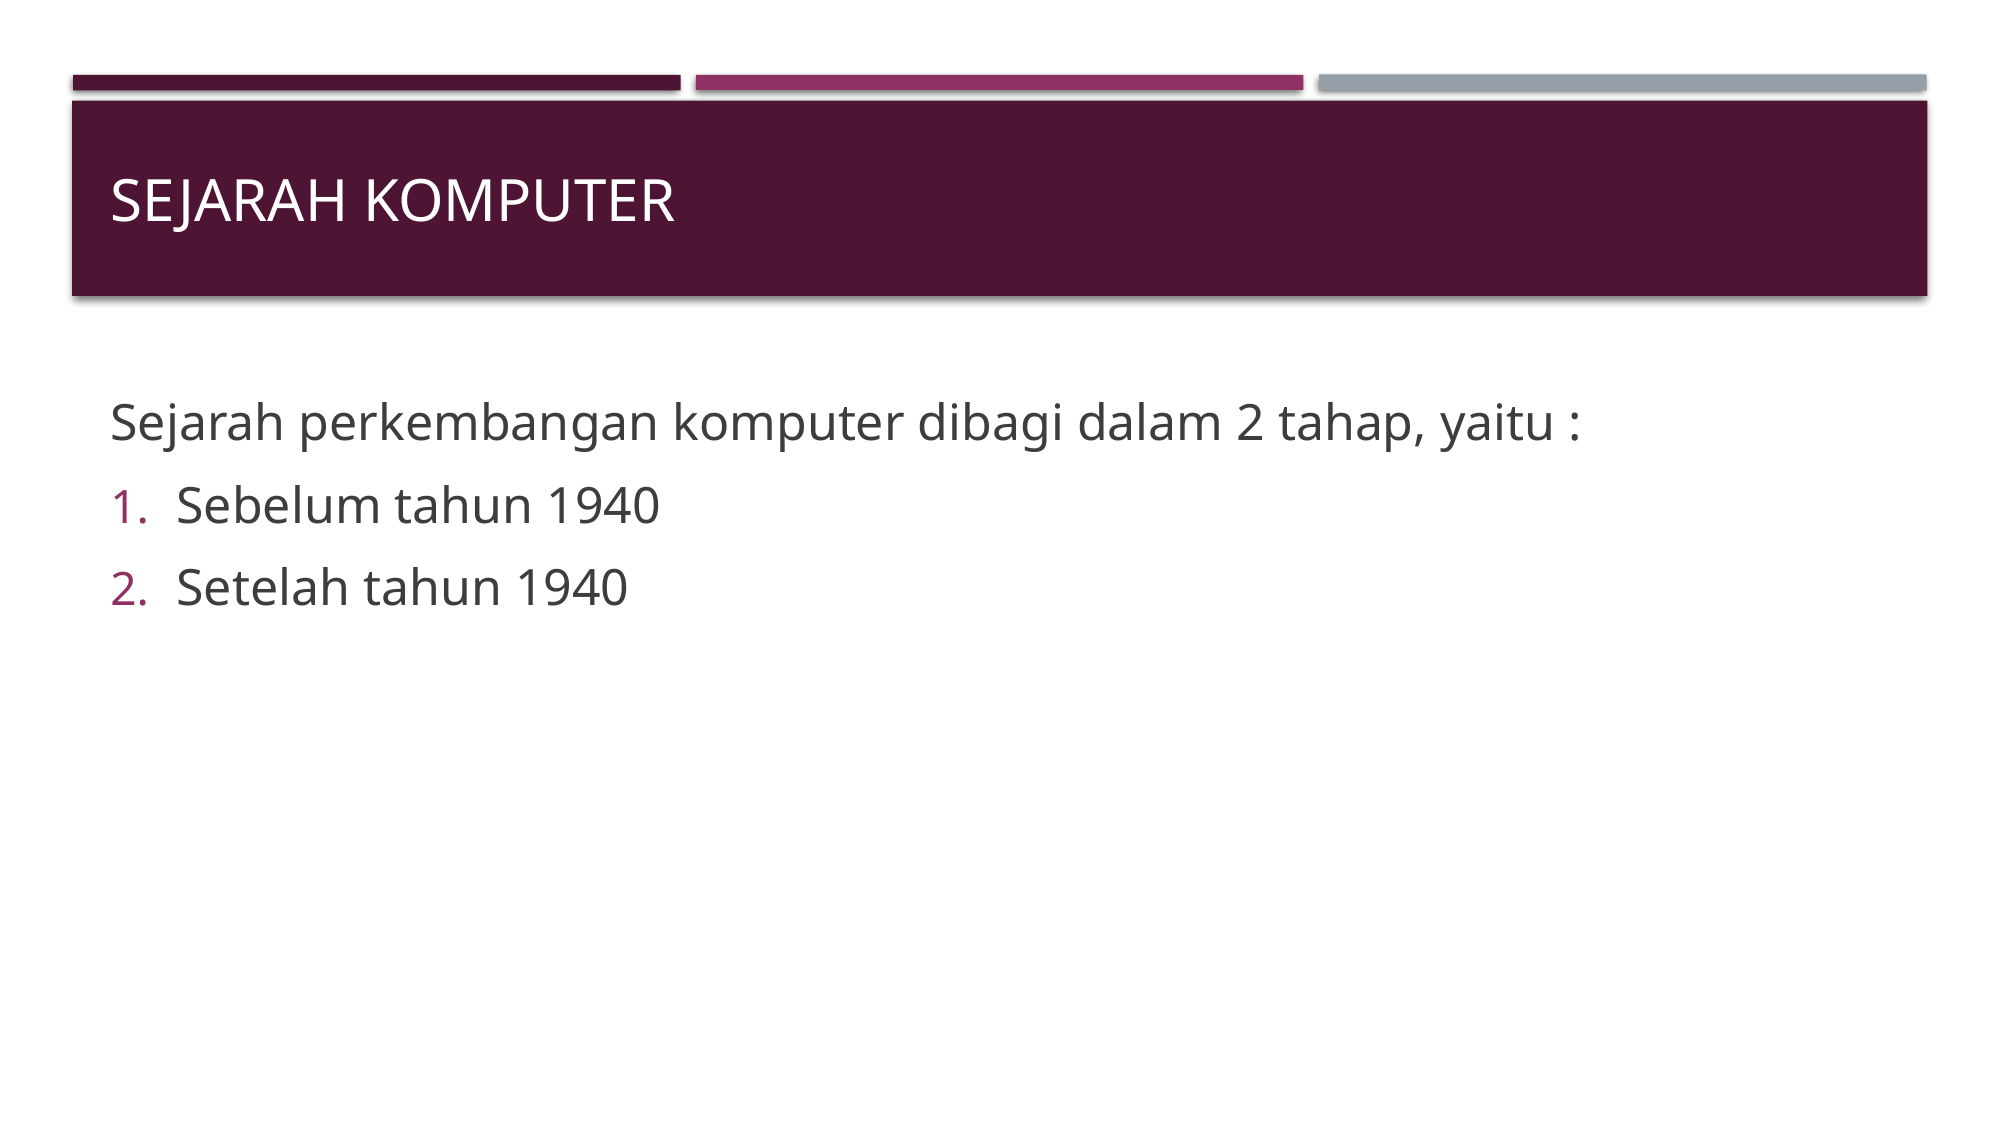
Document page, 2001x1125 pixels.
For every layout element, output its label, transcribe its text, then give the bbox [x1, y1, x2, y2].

title SEJARAH KOMPUTER [95, 115, 1905, 282]
list Sejarah perkembangan komputer dibagi dalam 2 tahap, yaitu : Sebelum tahun 1940 Setelah tahun 1940 [95, 383, 1905, 962]
